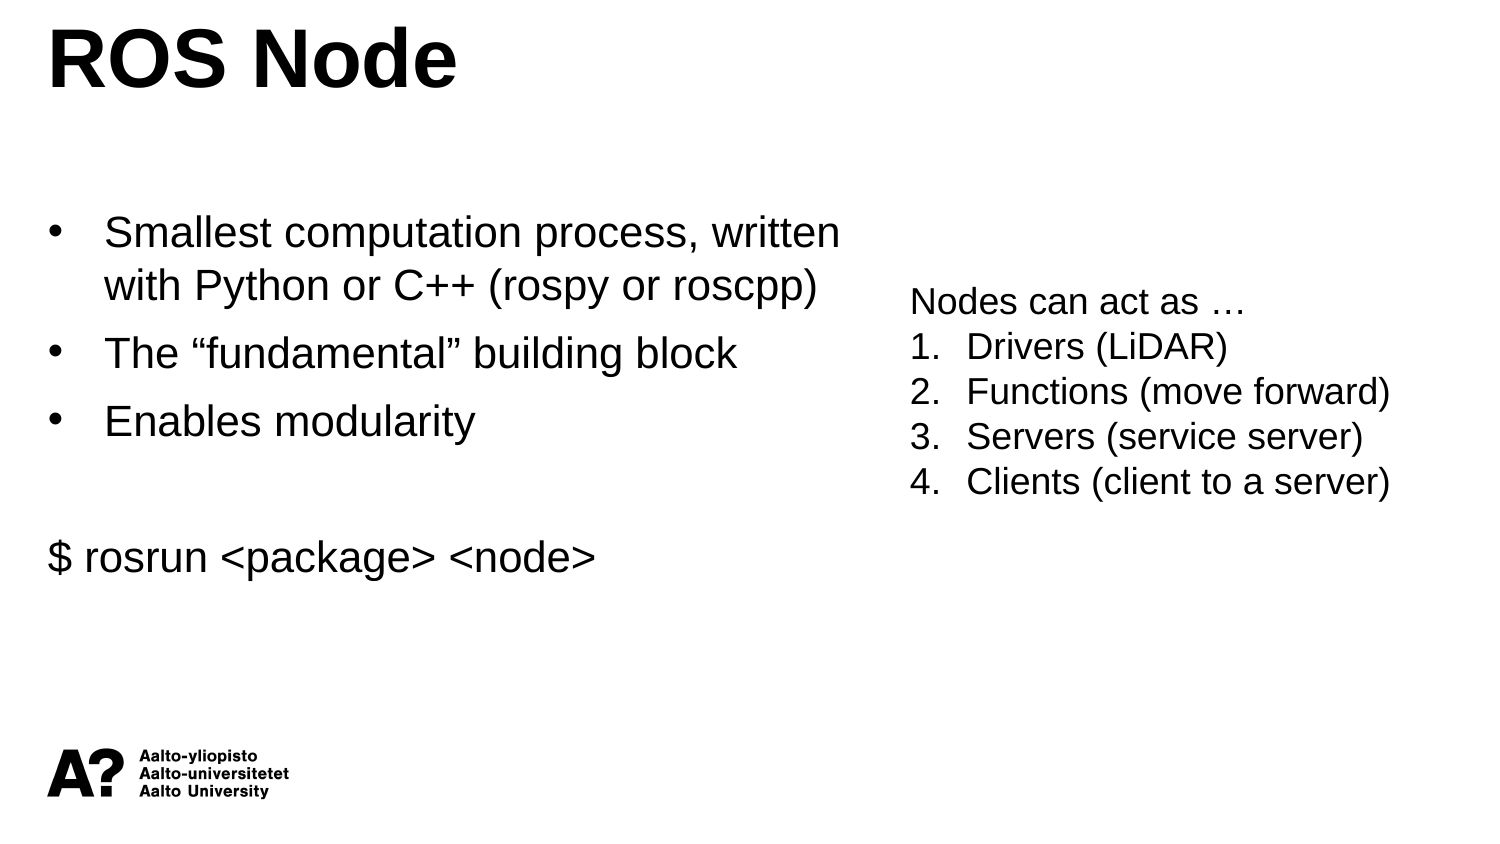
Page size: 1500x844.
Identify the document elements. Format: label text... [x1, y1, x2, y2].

text_box Nodes can act as … Drivers (LiDAR) Functions (move forward) Servers (service server) Clients (client to a server) [895, 269, 1406, 510]
list Smallest computation process, written with Python or C++ (rospy or roscpp) The “fundamental” building block Enables modularity $ rosrun <package> <node> [47, 203, 856, 704]
picture [0, 702, 337, 844]
list ROS Node [47, 4, 1442, 169]
